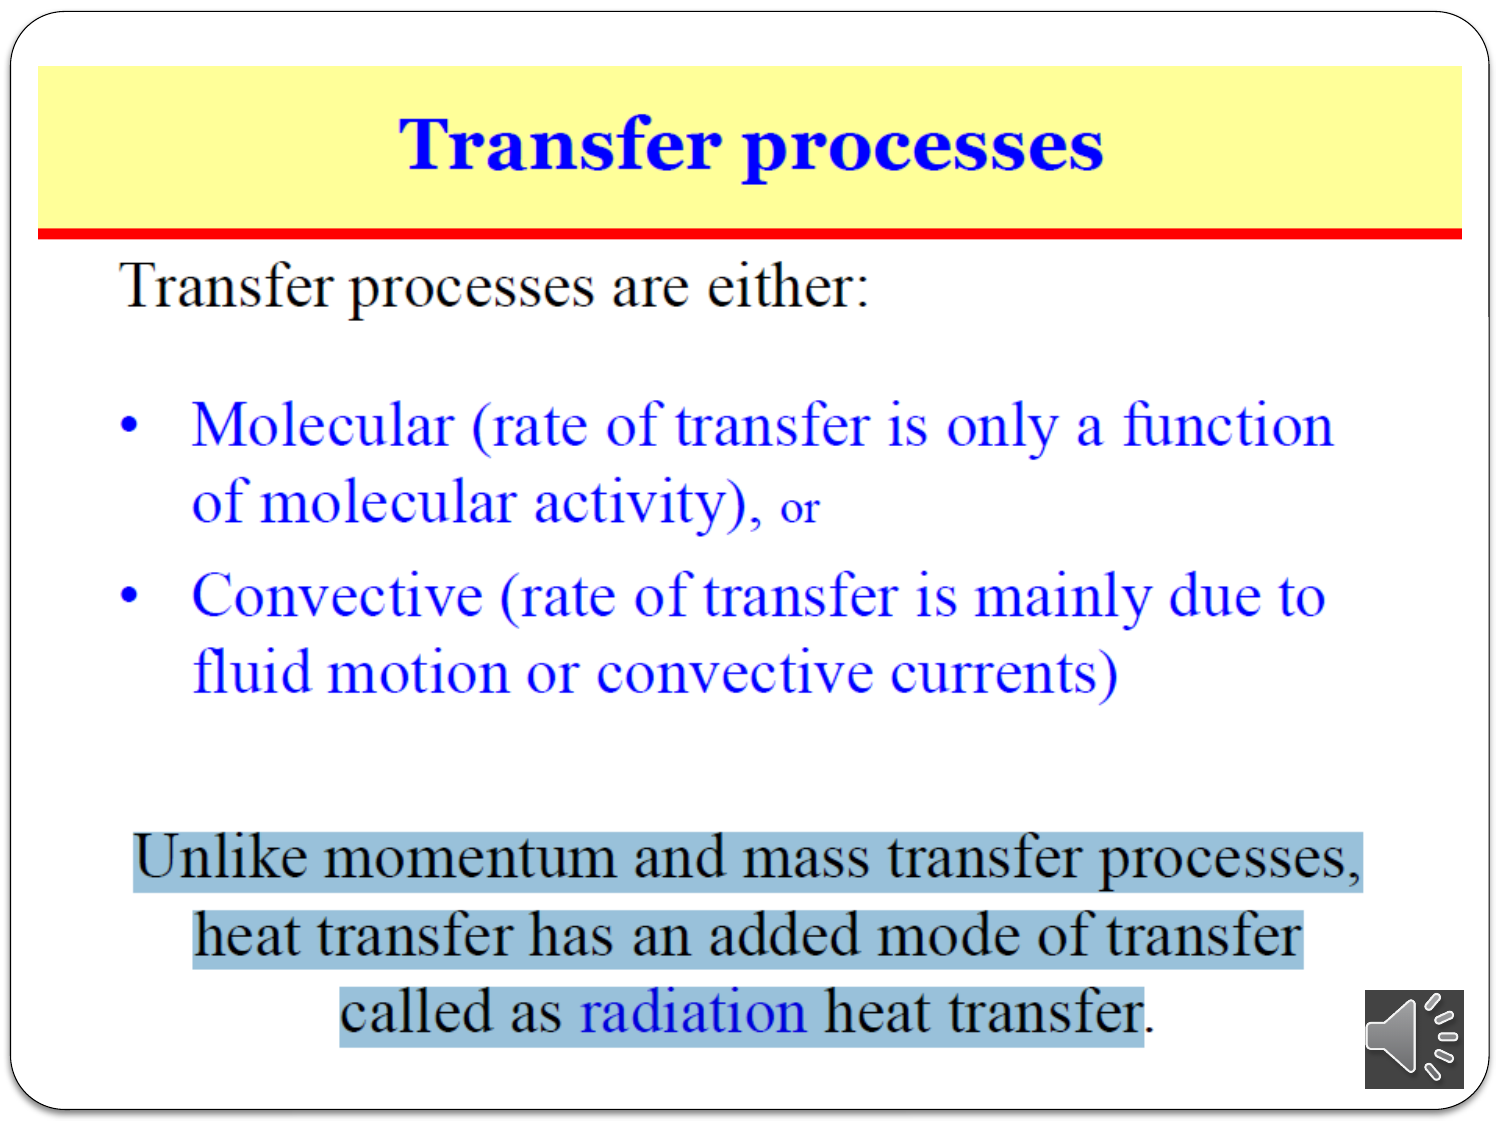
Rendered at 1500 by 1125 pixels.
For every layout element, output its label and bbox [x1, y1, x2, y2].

picture [37, 66, 1465, 1090]
